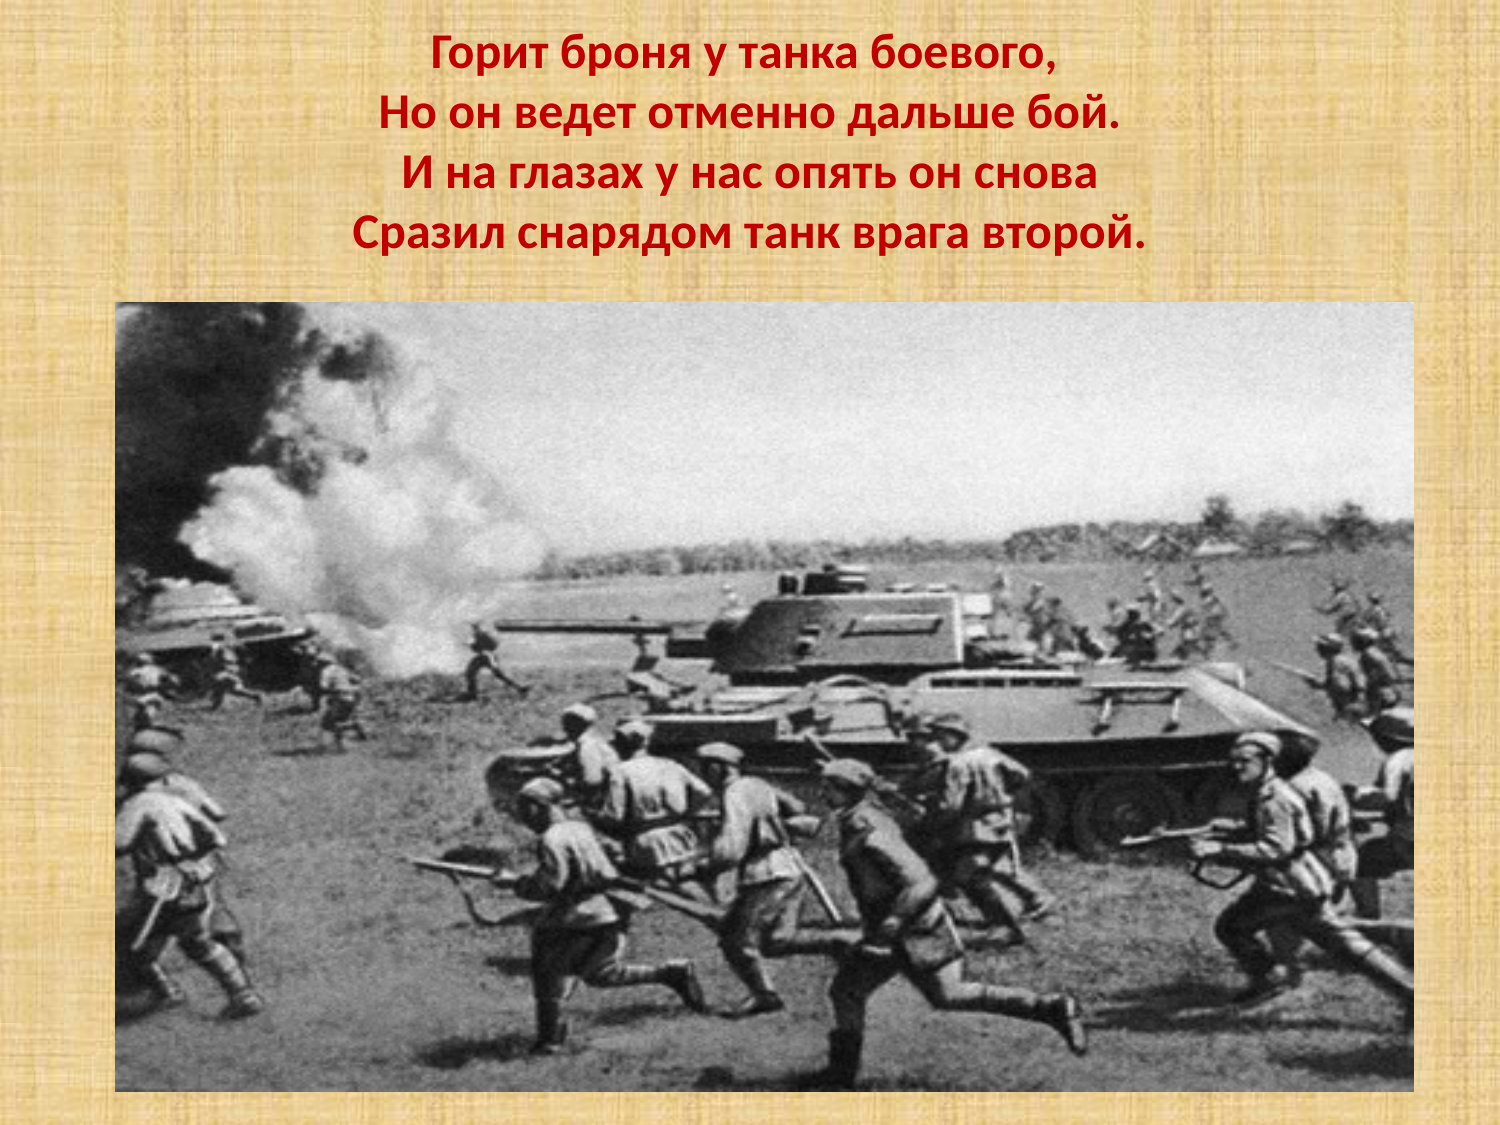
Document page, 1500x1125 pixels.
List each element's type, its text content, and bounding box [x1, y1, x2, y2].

picture [0, 0, 1500, 1125]
title Горит броня у танка боевого, Но он ведет отменно дальше бой. И на глазах у нас опять он снова Сразил снарядом танк врага второй. [75, 45, 1425, 233]
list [115, 302, 1414, 1093]
